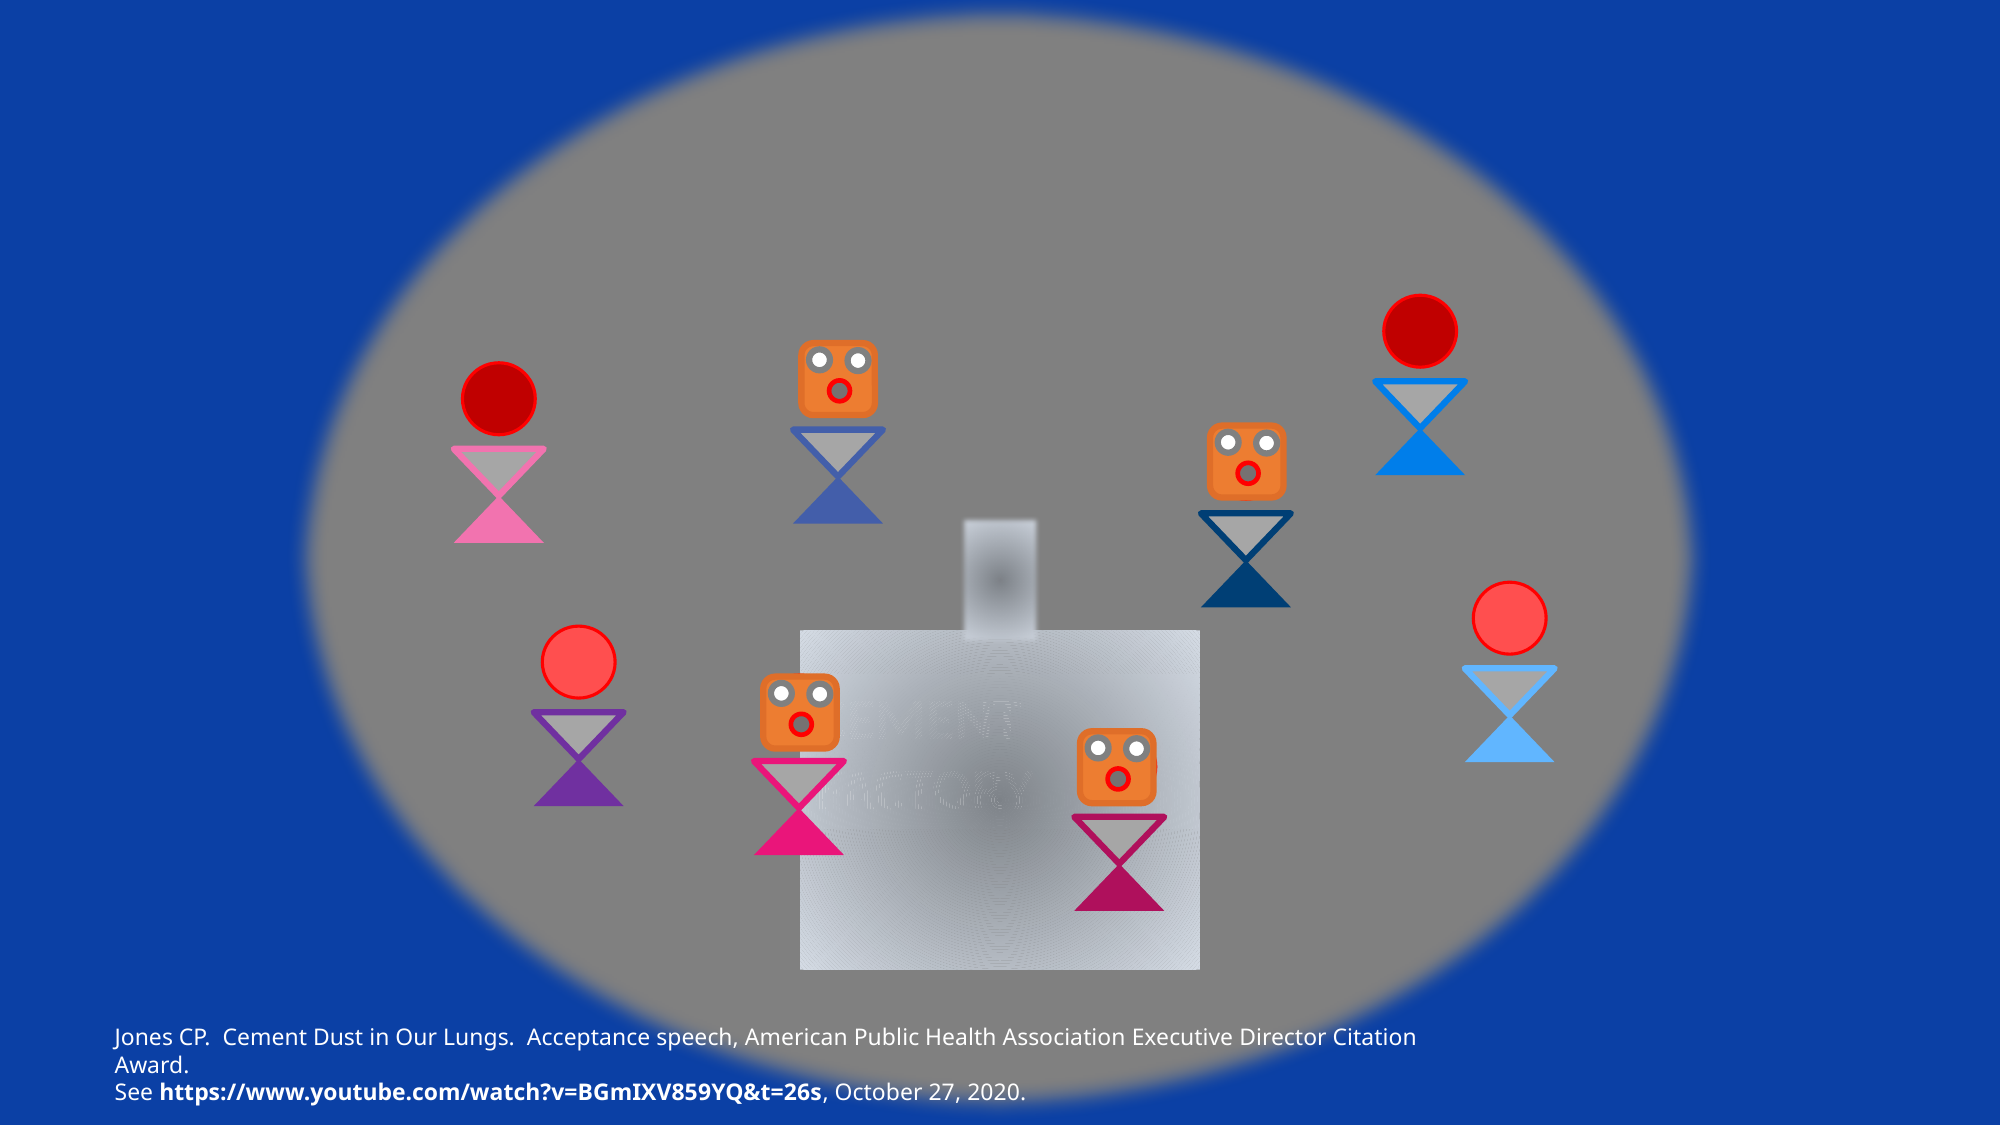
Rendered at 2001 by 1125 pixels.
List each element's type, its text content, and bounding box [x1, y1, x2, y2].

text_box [453, 362, 544, 543]
text_box Jones CP. Cement Dust in Our Lungs. Acceptance speech, American Public Health Association Executive Director Citation Award. See https://www.youtube.com/watch?v=BGmIXV859YQ&t=26s, October 27, 2020. [99, 1012, 1475, 1113]
text_box [321, 28, 1681, 1012]
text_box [753, 674, 844, 855]
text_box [792, 343, 883, 524]
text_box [1375, 295, 1466, 476]
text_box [1074, 730, 1165, 911]
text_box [799, 515, 1200, 970]
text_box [533, 626, 624, 807]
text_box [1464, 582, 1555, 763]
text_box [1200, 425, 1291, 608]
